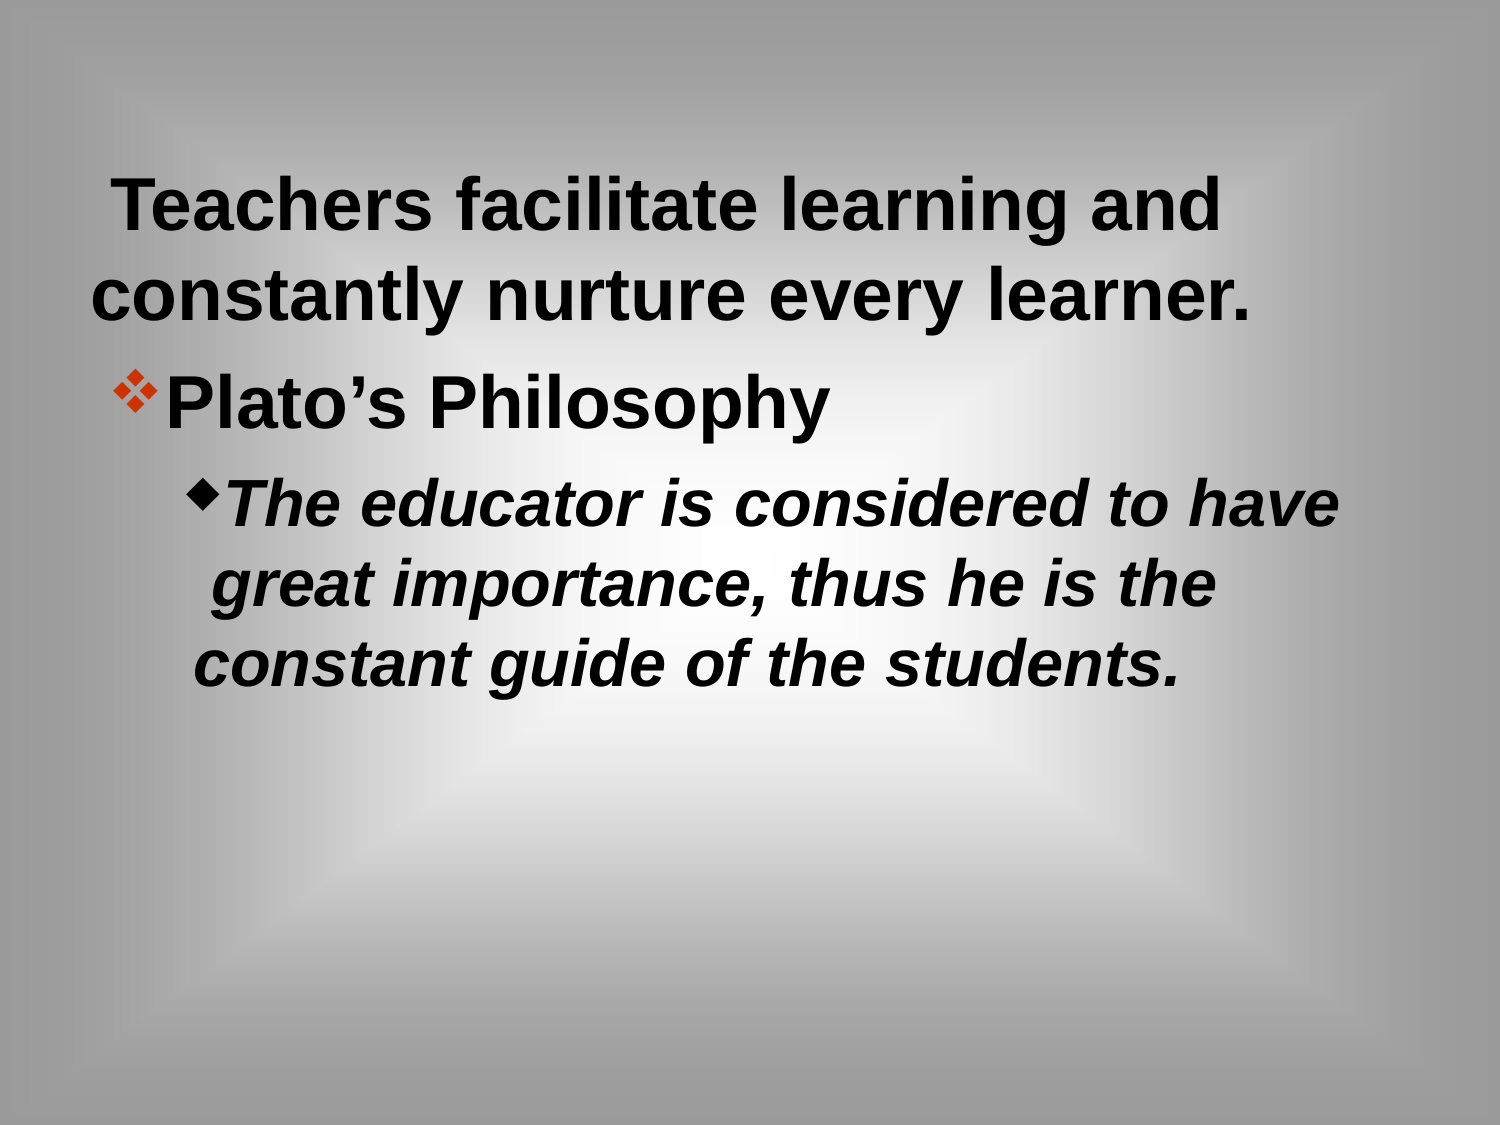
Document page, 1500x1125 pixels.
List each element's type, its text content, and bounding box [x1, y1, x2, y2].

title Teachers facilitate learning and constantly nurture every learner. [87, 153, 1260, 344]
text_box [0, 0, 1500, 1125]
text_box Plato’s Philosophy The educator is considered to have great importance, thus he is the constant guide of the students. [106, 333, 1345, 700]
